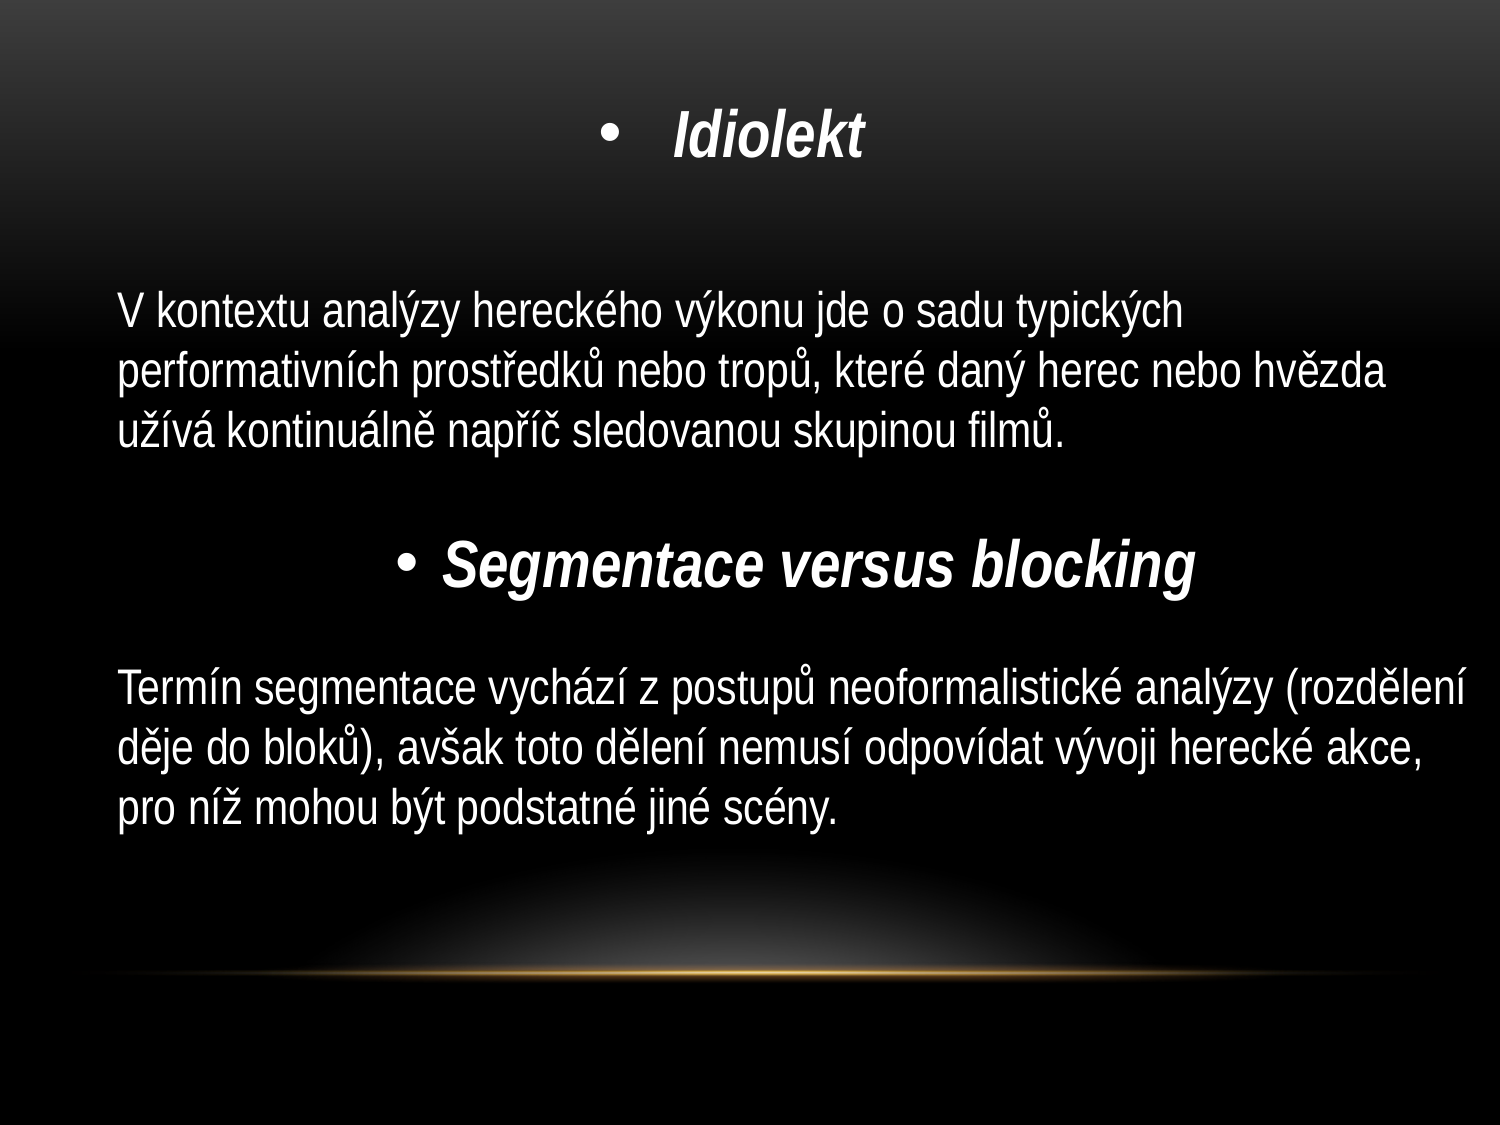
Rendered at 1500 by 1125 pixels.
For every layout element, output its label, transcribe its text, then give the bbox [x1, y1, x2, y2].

picture [0, 0, 1500, 1125]
text_box Idiolekt [259, 83, 1204, 179]
text_box Segmentace versus blocking [280, 513, 1313, 609]
text_box V kontextu analýzy hereckého výkonu jde o sadu typických performativních prostředků nebo tropů, které daný herec nebo hvězda užívá kontinuálně napříč sledovanou skupinou filmů. [102, 270, 1428, 466]
text_box Termín segmentace vychází z postupů neoformalistické analýzy (rozdělení děje do bloků), avšak toto dělení nemusí odpovídat vývoji herecké akce, pro níž mohou být podstatné jiné scény. [102, 647, 1500, 842]
